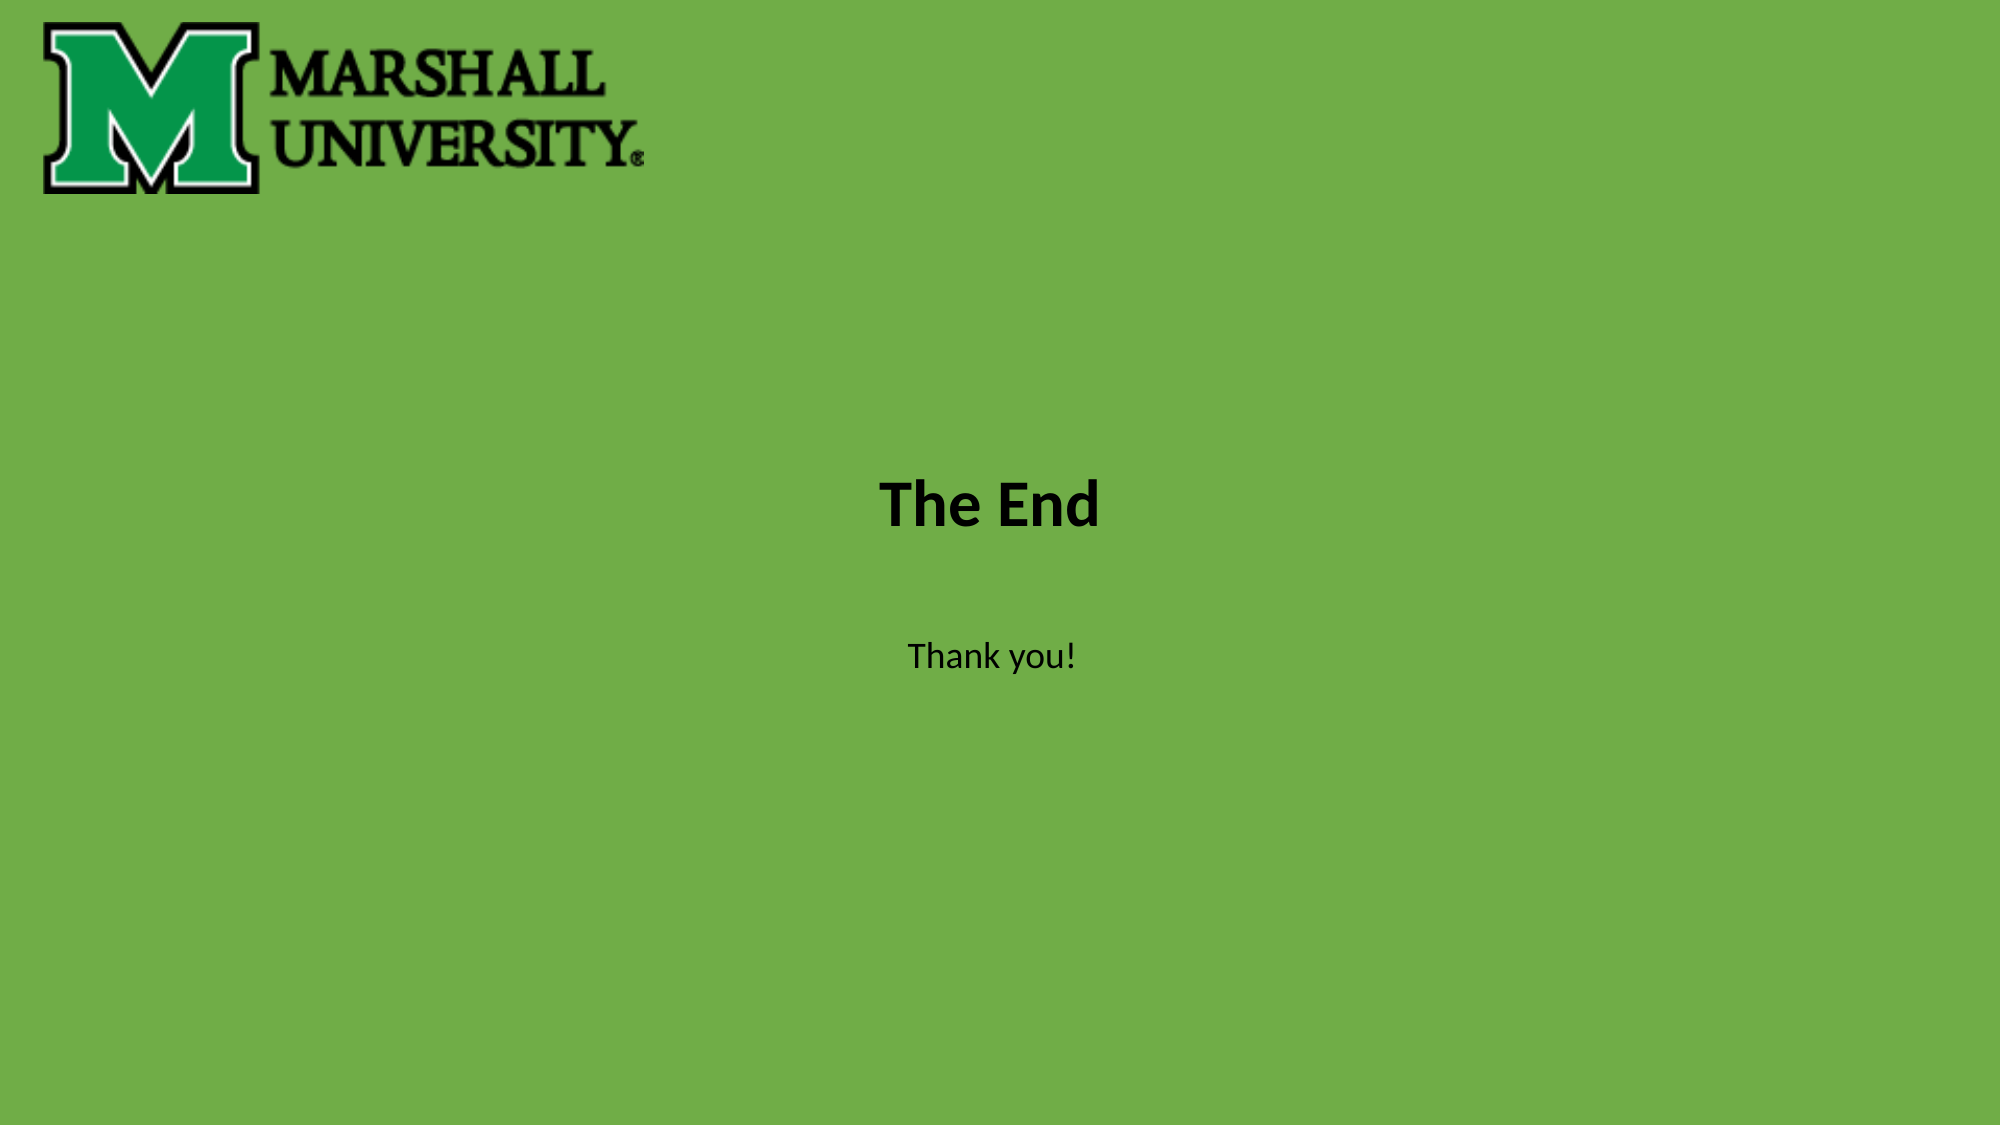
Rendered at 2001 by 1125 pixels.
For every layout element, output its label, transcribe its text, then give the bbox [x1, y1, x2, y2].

text_box Thank you! [892, 623, 1095, 684]
picture [43, 22, 644, 194]
text_box The End [820, 452, 1147, 547]
